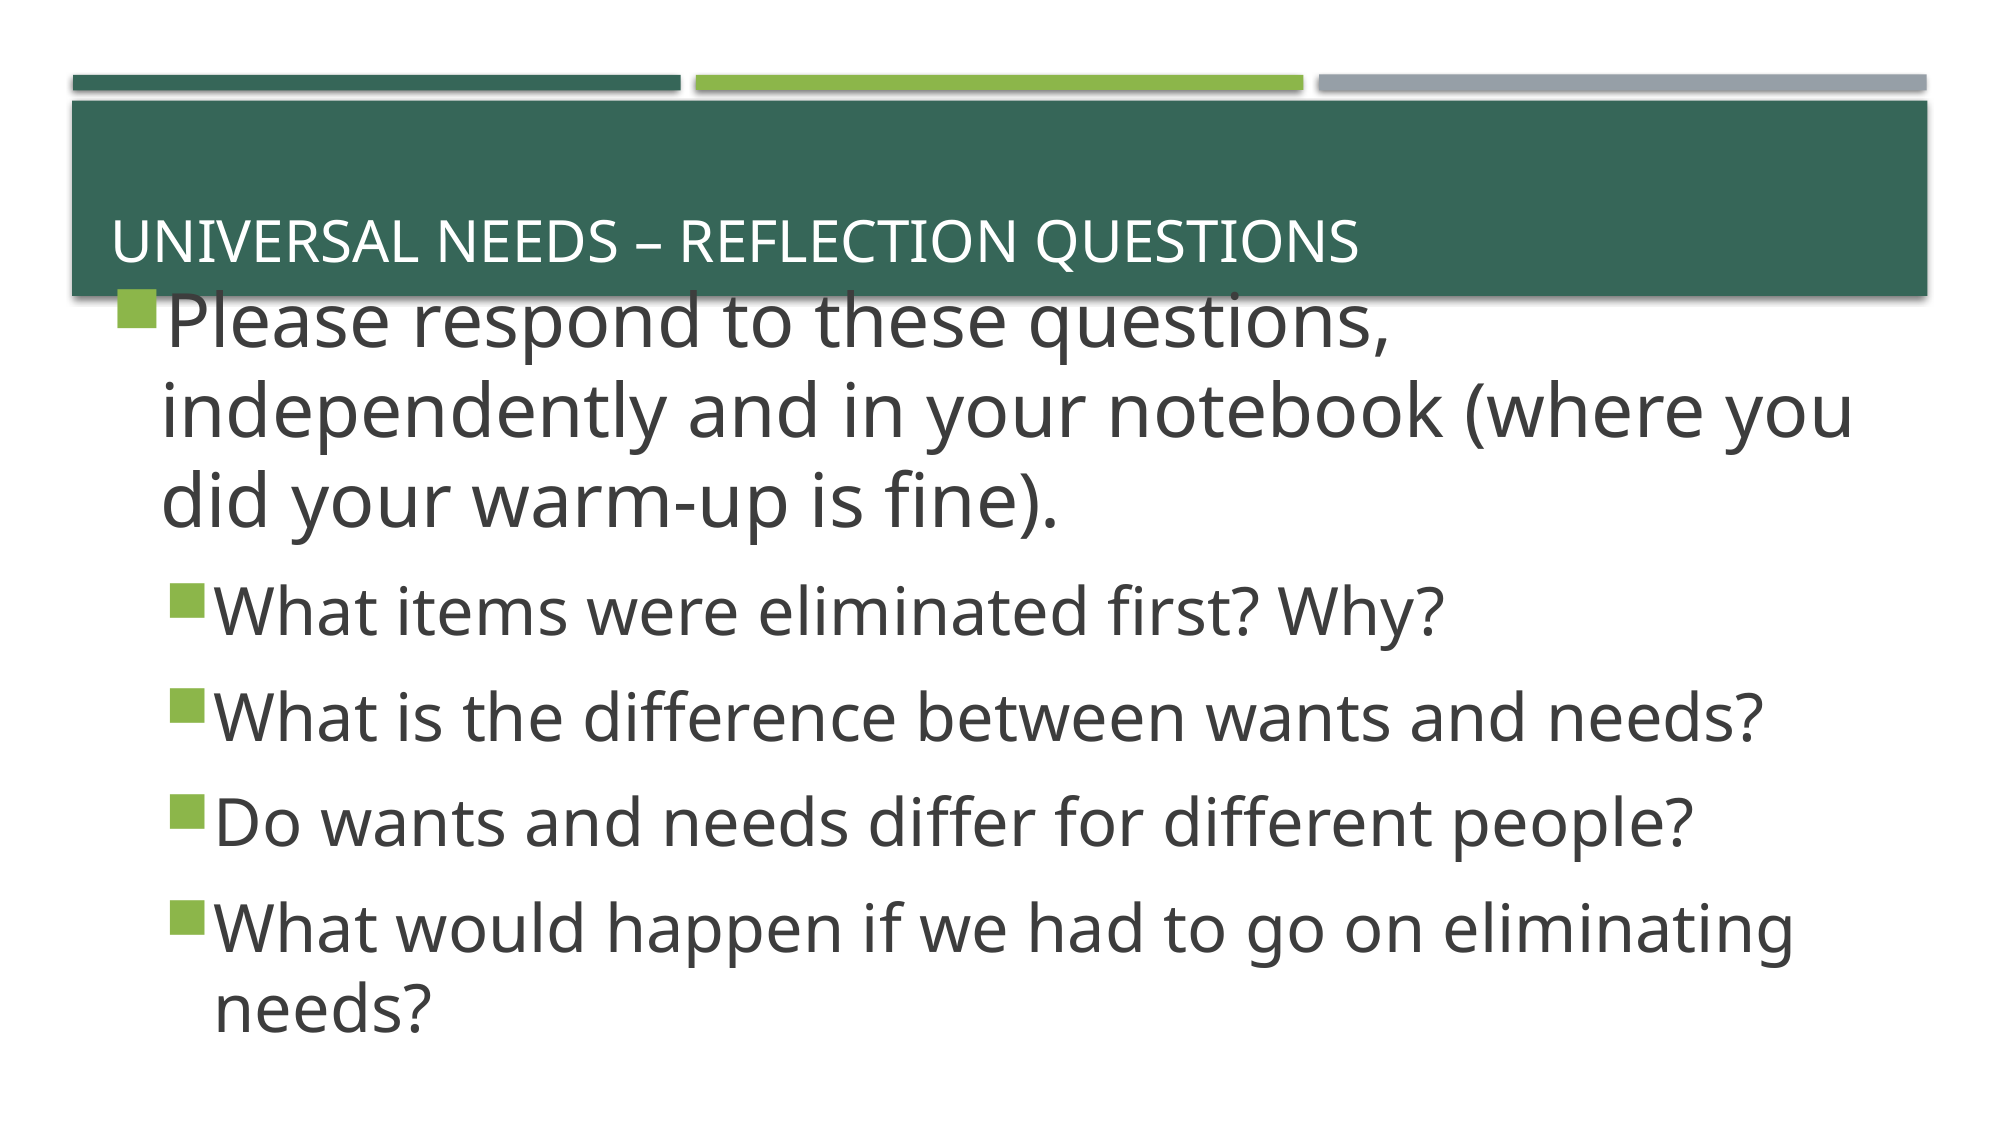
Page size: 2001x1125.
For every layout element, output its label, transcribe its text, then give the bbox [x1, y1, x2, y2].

title UNIVERSAL NEEDS – REFLECTION QUESTIONS [95, 115, 1905, 282]
list Please respond to these questions, independently and in your notebook (where you did your warm-up is fine). What items were eliminated first? Why? What is the difference between wants and needs? Do wants and needs differ for different people? What would happen if we had to go on eliminating needs? [95, 357, 1905, 962]
